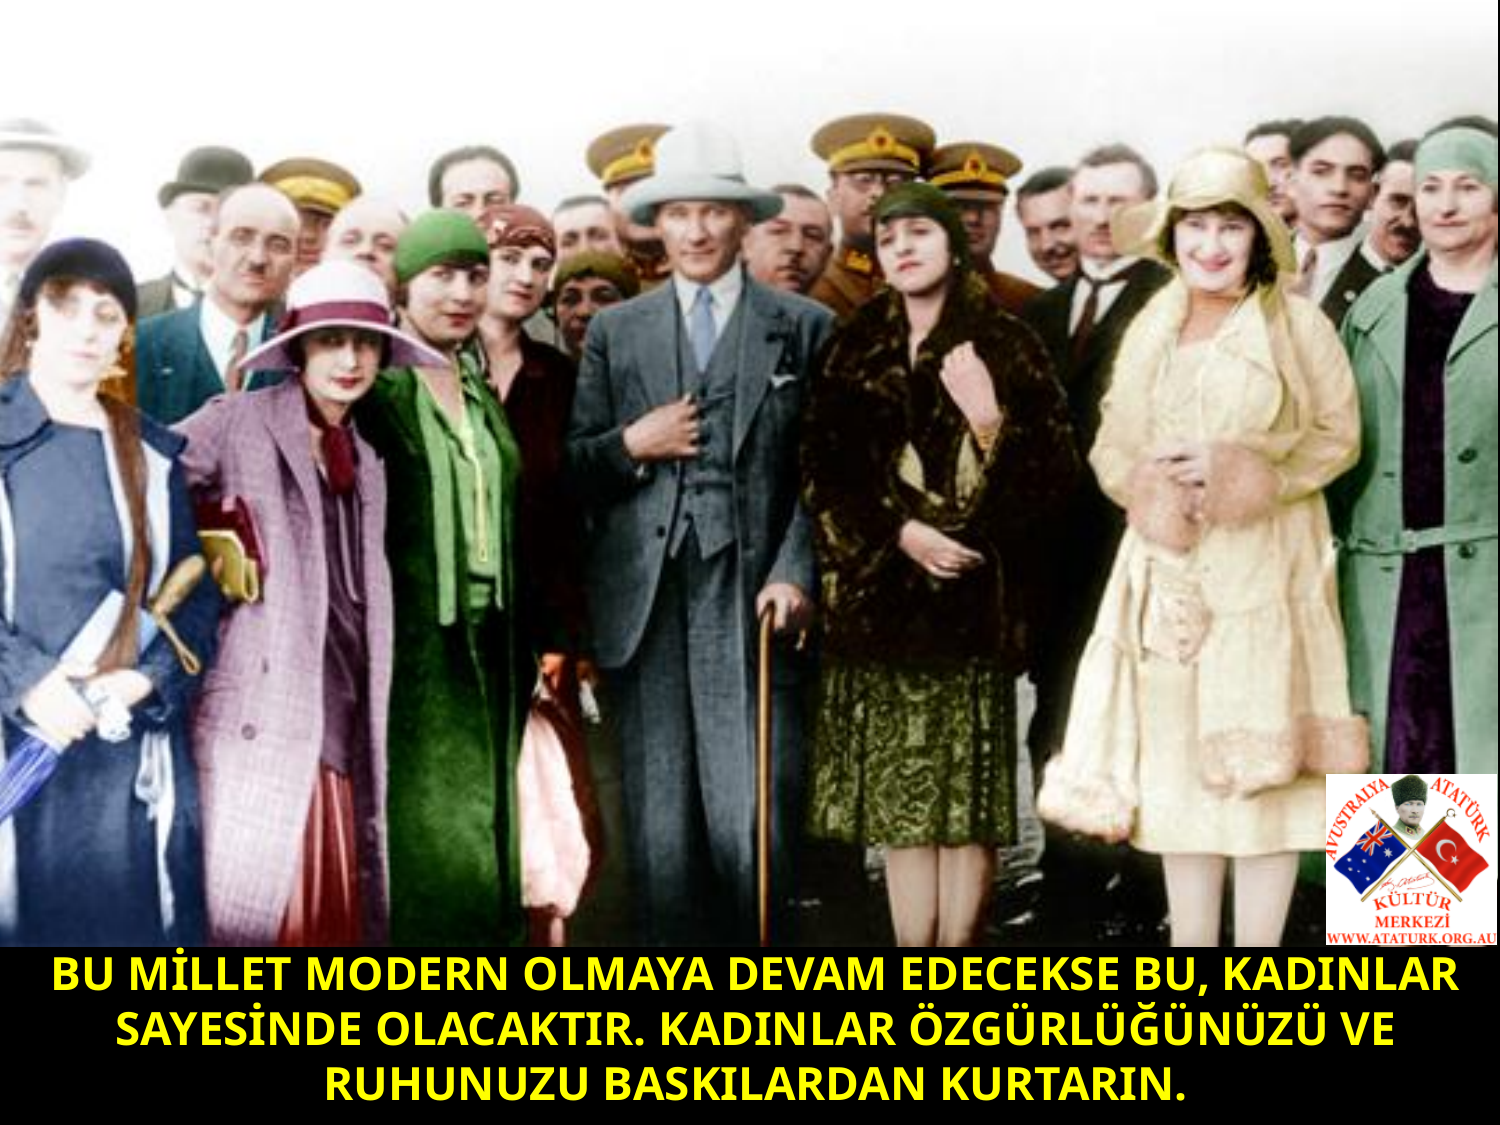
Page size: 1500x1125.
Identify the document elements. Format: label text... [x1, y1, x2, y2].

title BU MİLLET MODERN OLMAYA DEVAM EDECEKSE BU, KADINLAR SAYESİNDE OLACAKTIR. KADINLAR ÖZGÜRLÜĞÜNÜZÜ VE RUHUNUZU BASKILARDAN KURTARIN. [29, 976, 1483, 1079]
picture [0, 0, 1498, 948]
